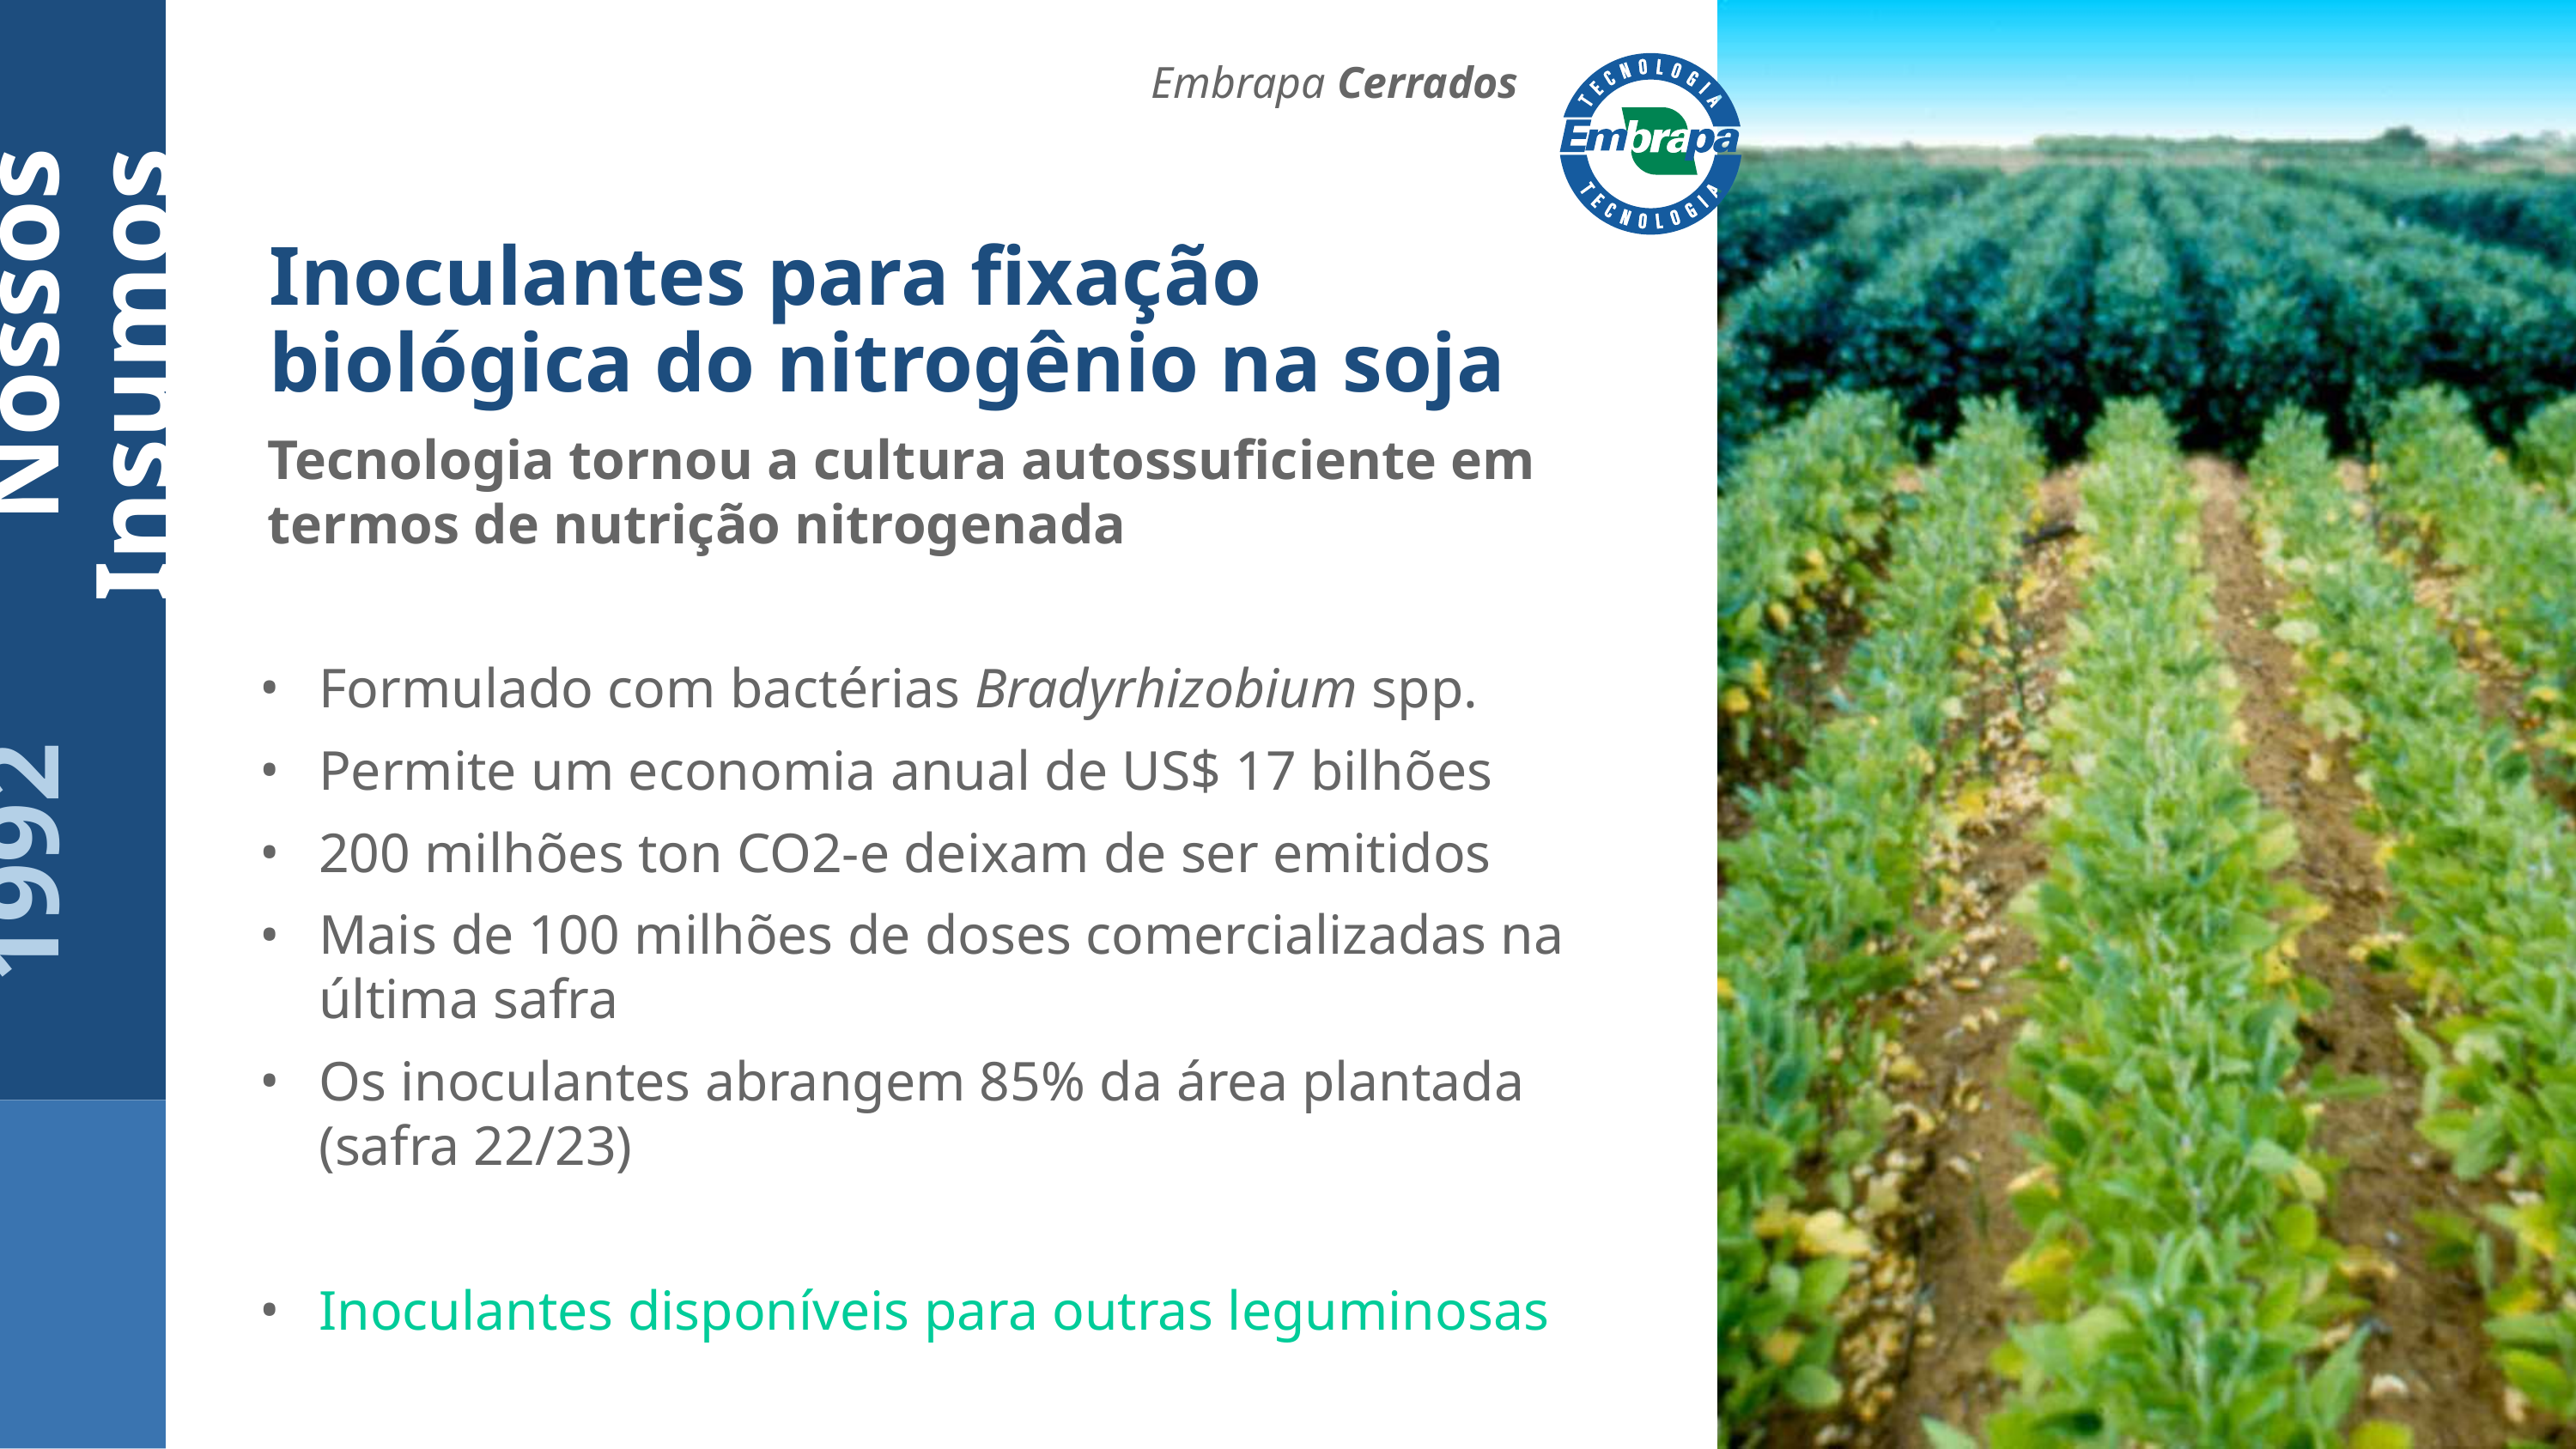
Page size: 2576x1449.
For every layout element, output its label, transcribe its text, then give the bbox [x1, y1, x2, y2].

text_box [0, 1100, 166, 1449]
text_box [1559, 52, 1742, 235]
text_box [0, 0, 166, 1100]
text_box Inoculantes para fixação biológica do nitrogênio na soja [256, 228, 1657, 381]
text_box Tecnologia tornou a cultura autossuficiente em termos de nutrição nitrogenada [263, 419, 1545, 571]
text_box Embrapa Cerrados [980, 42, 1532, 120]
text_box Formulado com bactérias Bradyrhizobium spp. Permite um economia anual de US$ 17 bilhões 200 milhões ton CO2-e deixam de ser emitidos Mais de 100 milhões de doses comercializadas na última safra Os inoculantes abrangem 85% da área plantada (safra 22/23) Inoculantes disponíveis para outras leguminosas [241, 647, 1643, 1347]
text_box 1992 Nossos Insumos [5, 135, 157, 1415]
picture [1716, 12, 2576, 1449]
